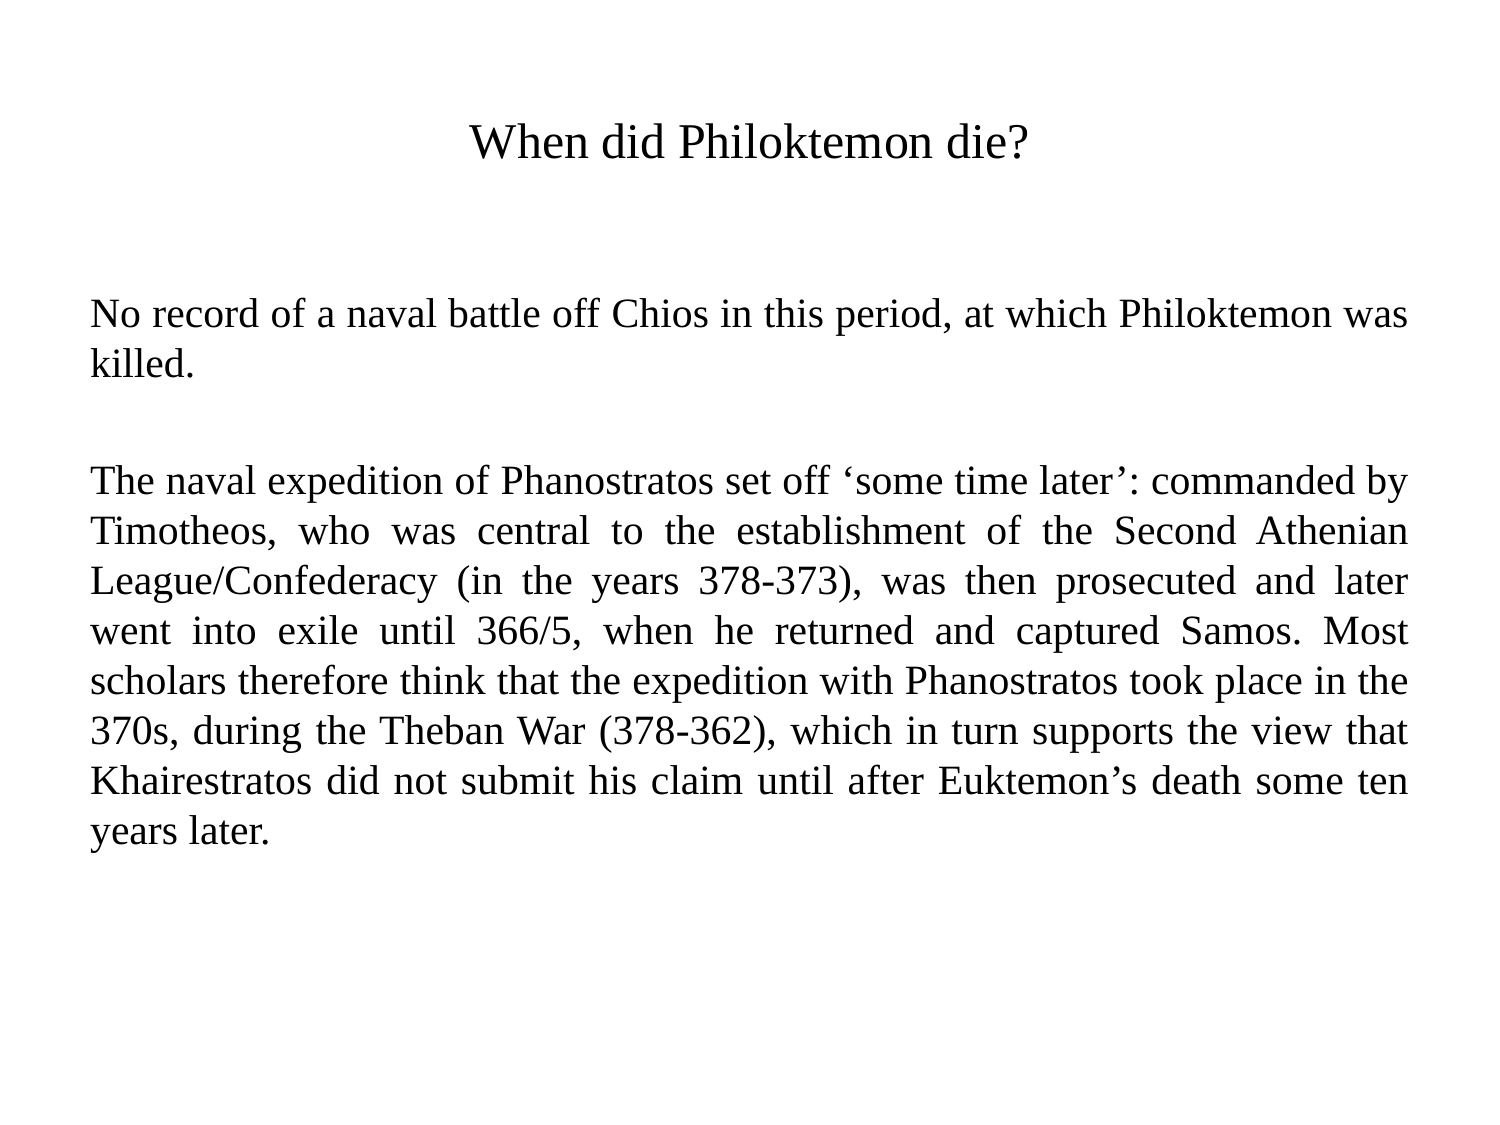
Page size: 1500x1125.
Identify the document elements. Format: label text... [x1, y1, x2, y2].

title When did Philoktemon die? [75, 45, 1425, 219]
list No record of a naval battle off Chios in this period, at which Philoktemon was killed. The naval expedition of Phanostratos set off ‘some time later’: commanded by Timotheos, who was central to the establishment of the Second Athenian League/Confederacy (in the years 378-373), was then prosecuted and later went into exile until 366/5, when he returned and captured Samos. Most scholars therefore think that the expedition with Phanostratos took place in the 370s, during the Theban War (378-362), which in turn supports the view that Khairestratos did not submit his claim until after Euktemon’s death some ten years later. [75, 219, 1425, 1000]
